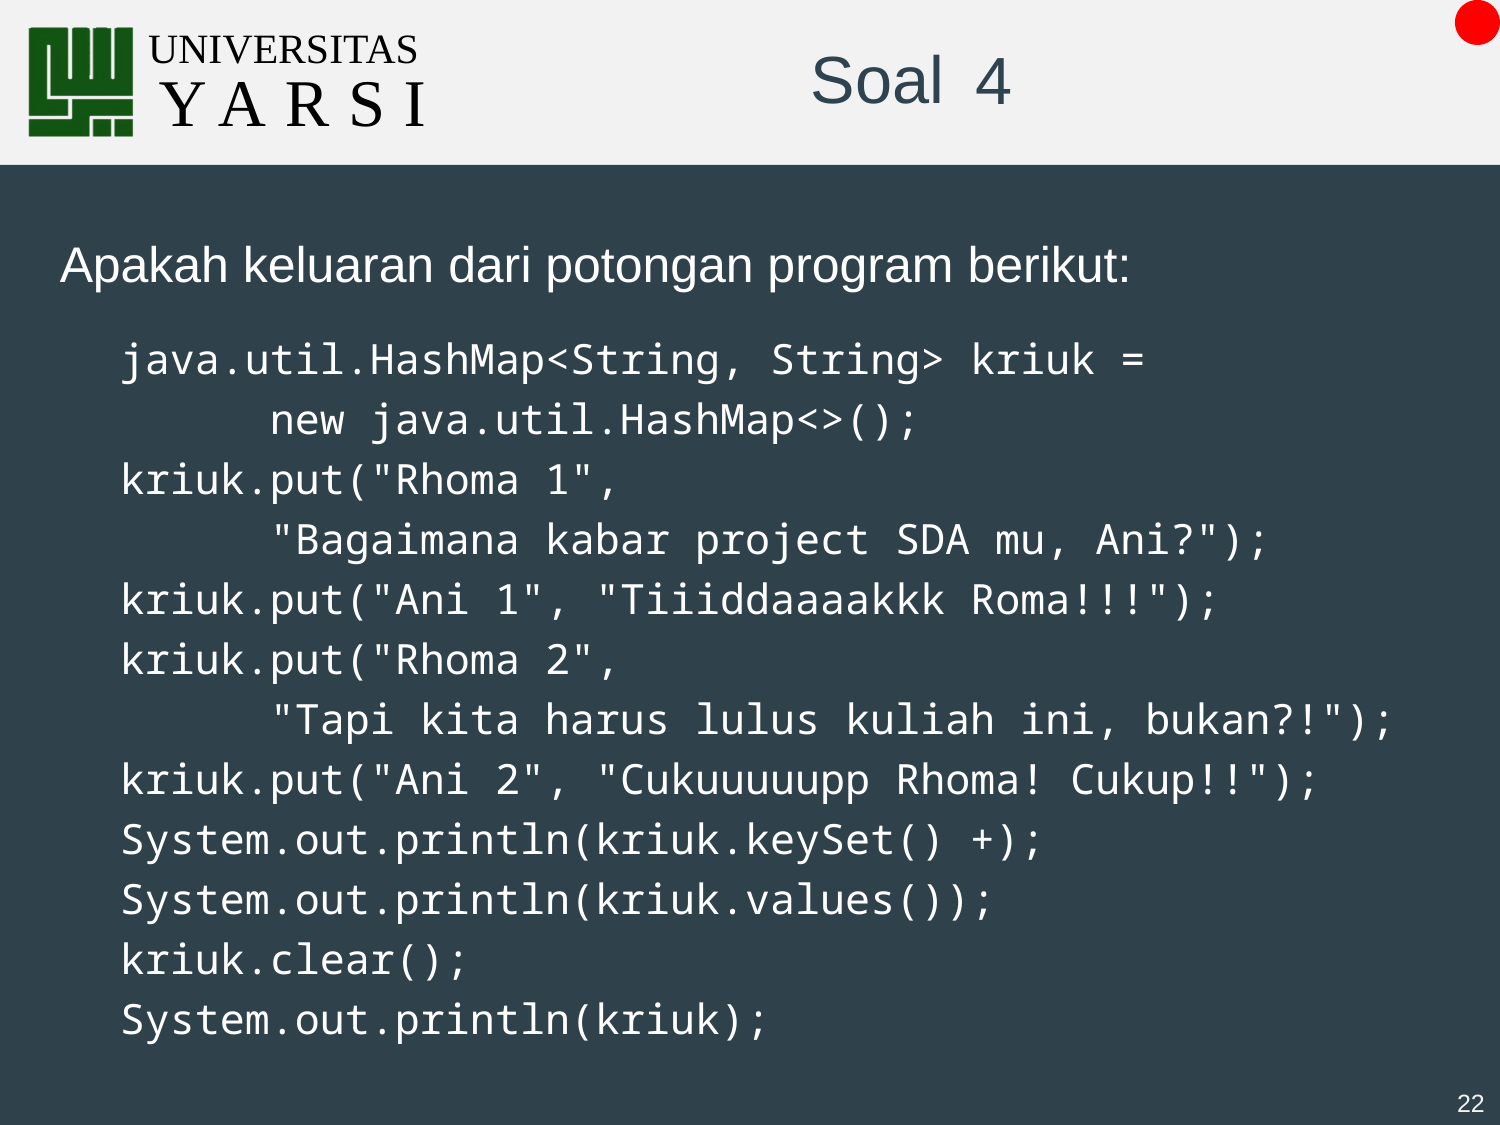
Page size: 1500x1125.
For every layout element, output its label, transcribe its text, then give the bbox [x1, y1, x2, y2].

list java.util.HashMap<String, String> kriuk = new java.util.HashMap<>(); kriuk.put("Rhoma 1", "Bagaimana kabar project SDA mu, Ani?"); kriuk.put("Ani 1", "Tiiiddaaaakkk Roma!!!"); kriuk.put("Rhoma 2", "Tapi kita harus lulus kuliah ini, bukan?!"); kriuk.put("Ani 2", "Cukuuuuupp Rhoma! Cukup!!"); System.out.println(kriuk.keySet() +); System.out.println(kriuk.values()); kriuk.clear(); System.out.println(kriuk); [105, 314, 1455, 1080]
title 4 [960, 29, 1080, 135]
text_box [1453, 0, 1500, 46]
picture [15, 16, 144, 150]
